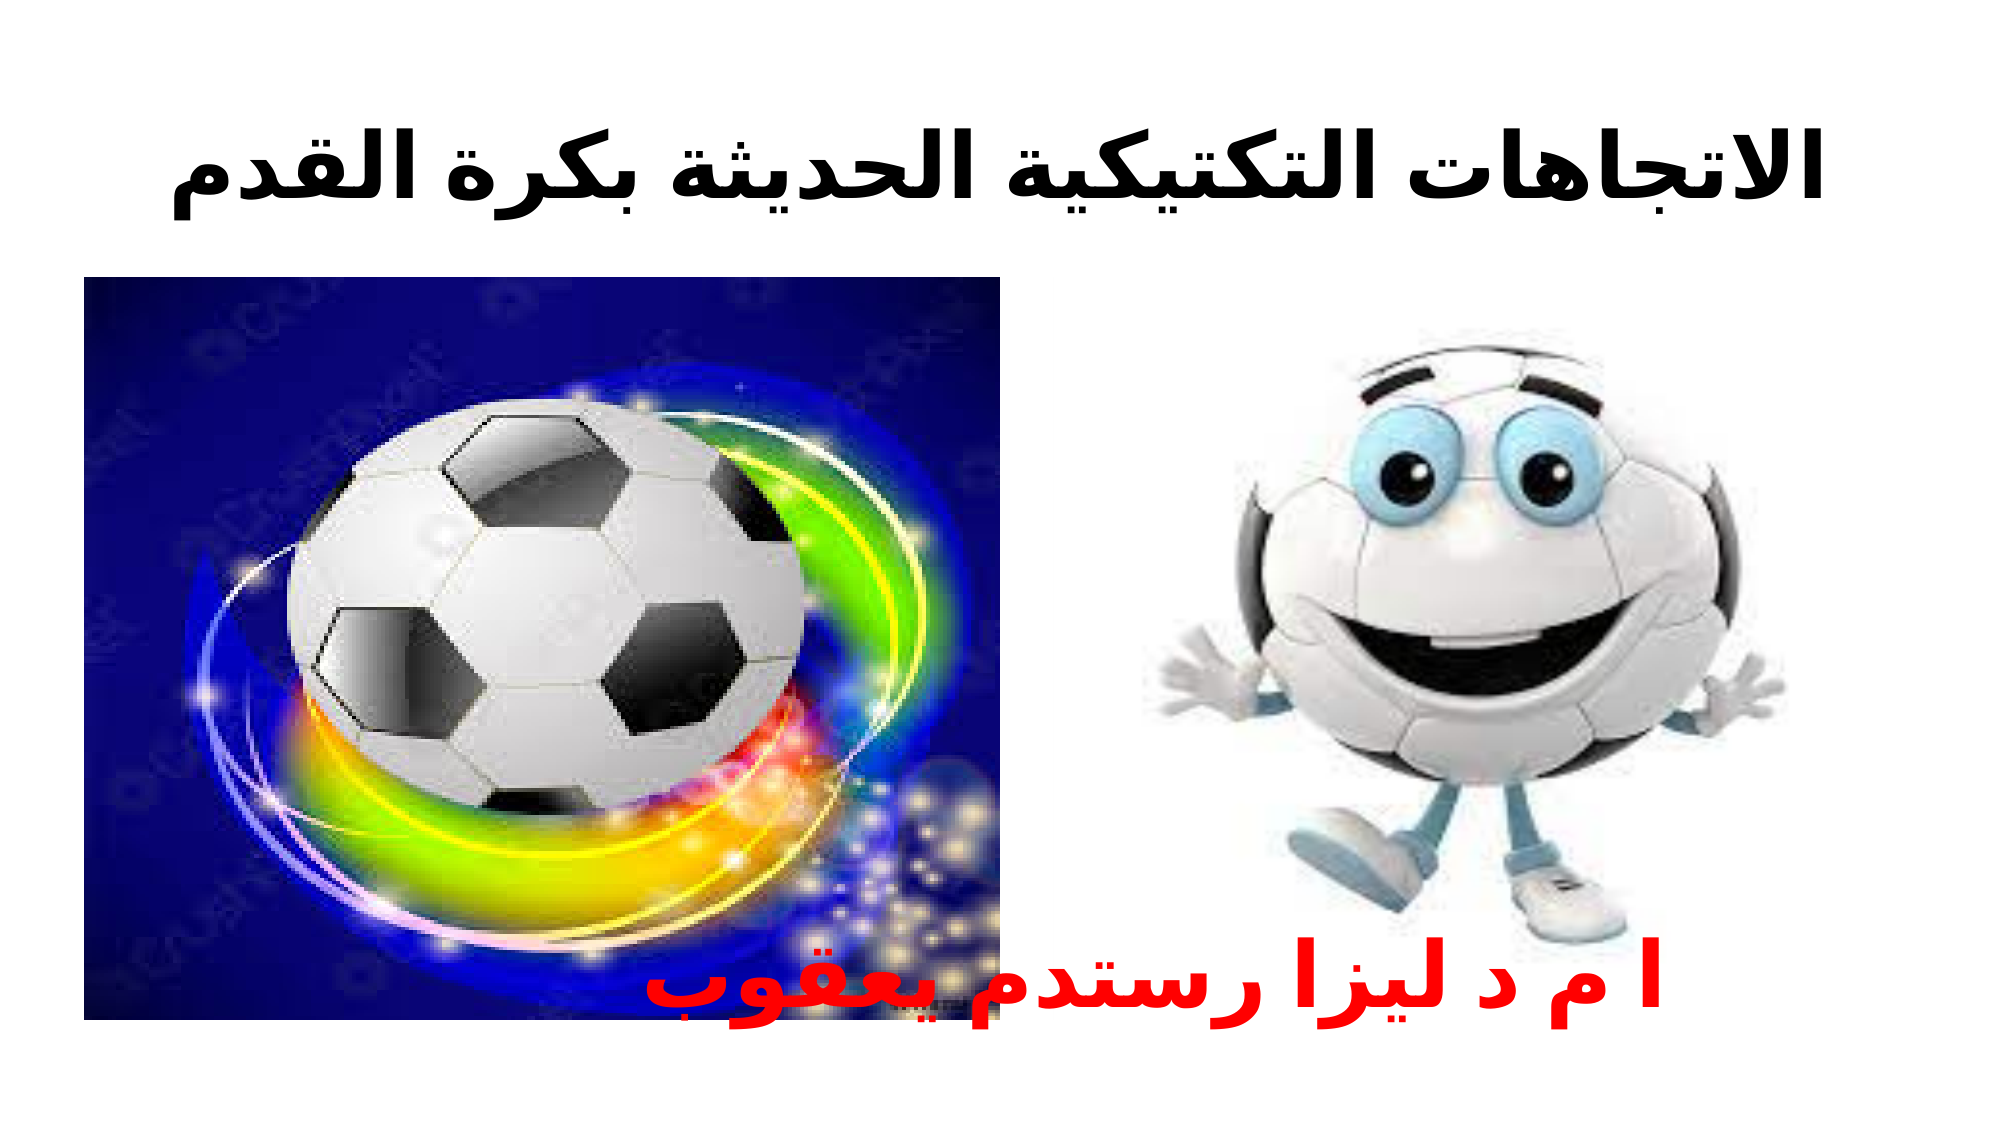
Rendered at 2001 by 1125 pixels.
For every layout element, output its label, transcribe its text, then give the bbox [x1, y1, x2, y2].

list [1052, 277, 1916, 1020]
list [84, 277, 1001, 1020]
title الاتجاهات التكتيكية الحديثة بكرة القدم [137, 59, 1863, 278]
text_box ا م د ليزا رستدم يعقوب [606, 908, 1695, 1034]
